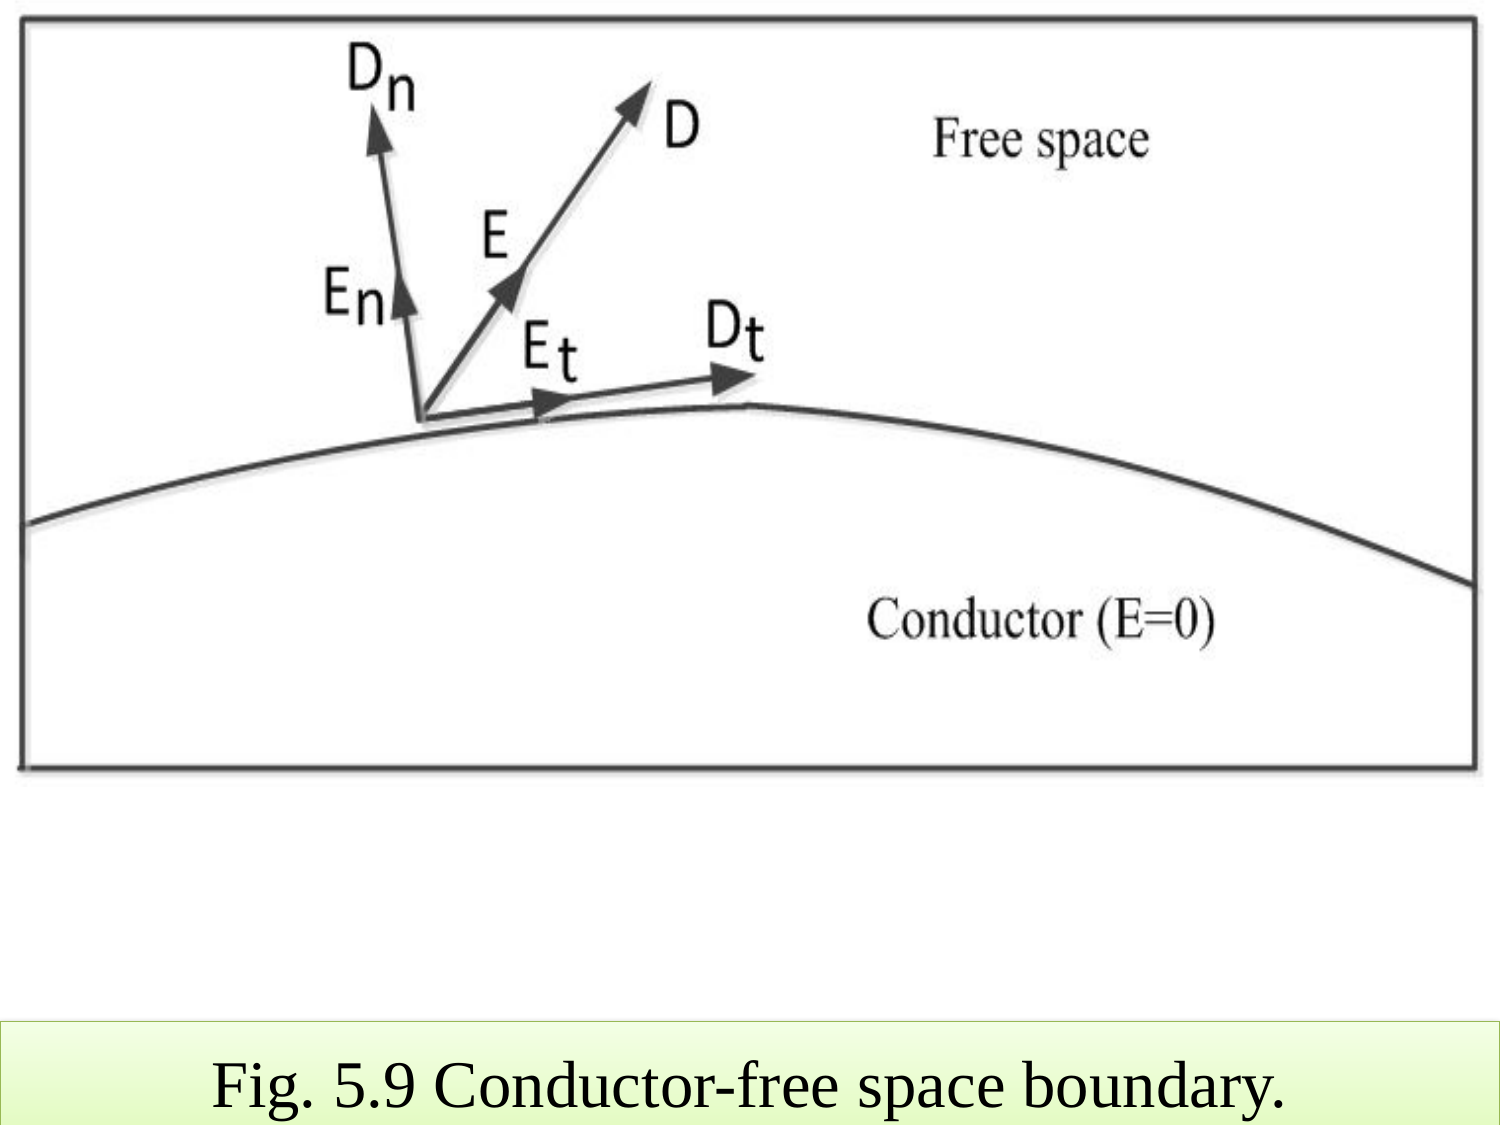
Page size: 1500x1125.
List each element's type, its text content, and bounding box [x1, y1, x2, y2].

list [0, 0, 1500, 788]
text_box Fig. 5.9 Conductor-free space boundary. [0, 1021, 1500, 1125]
